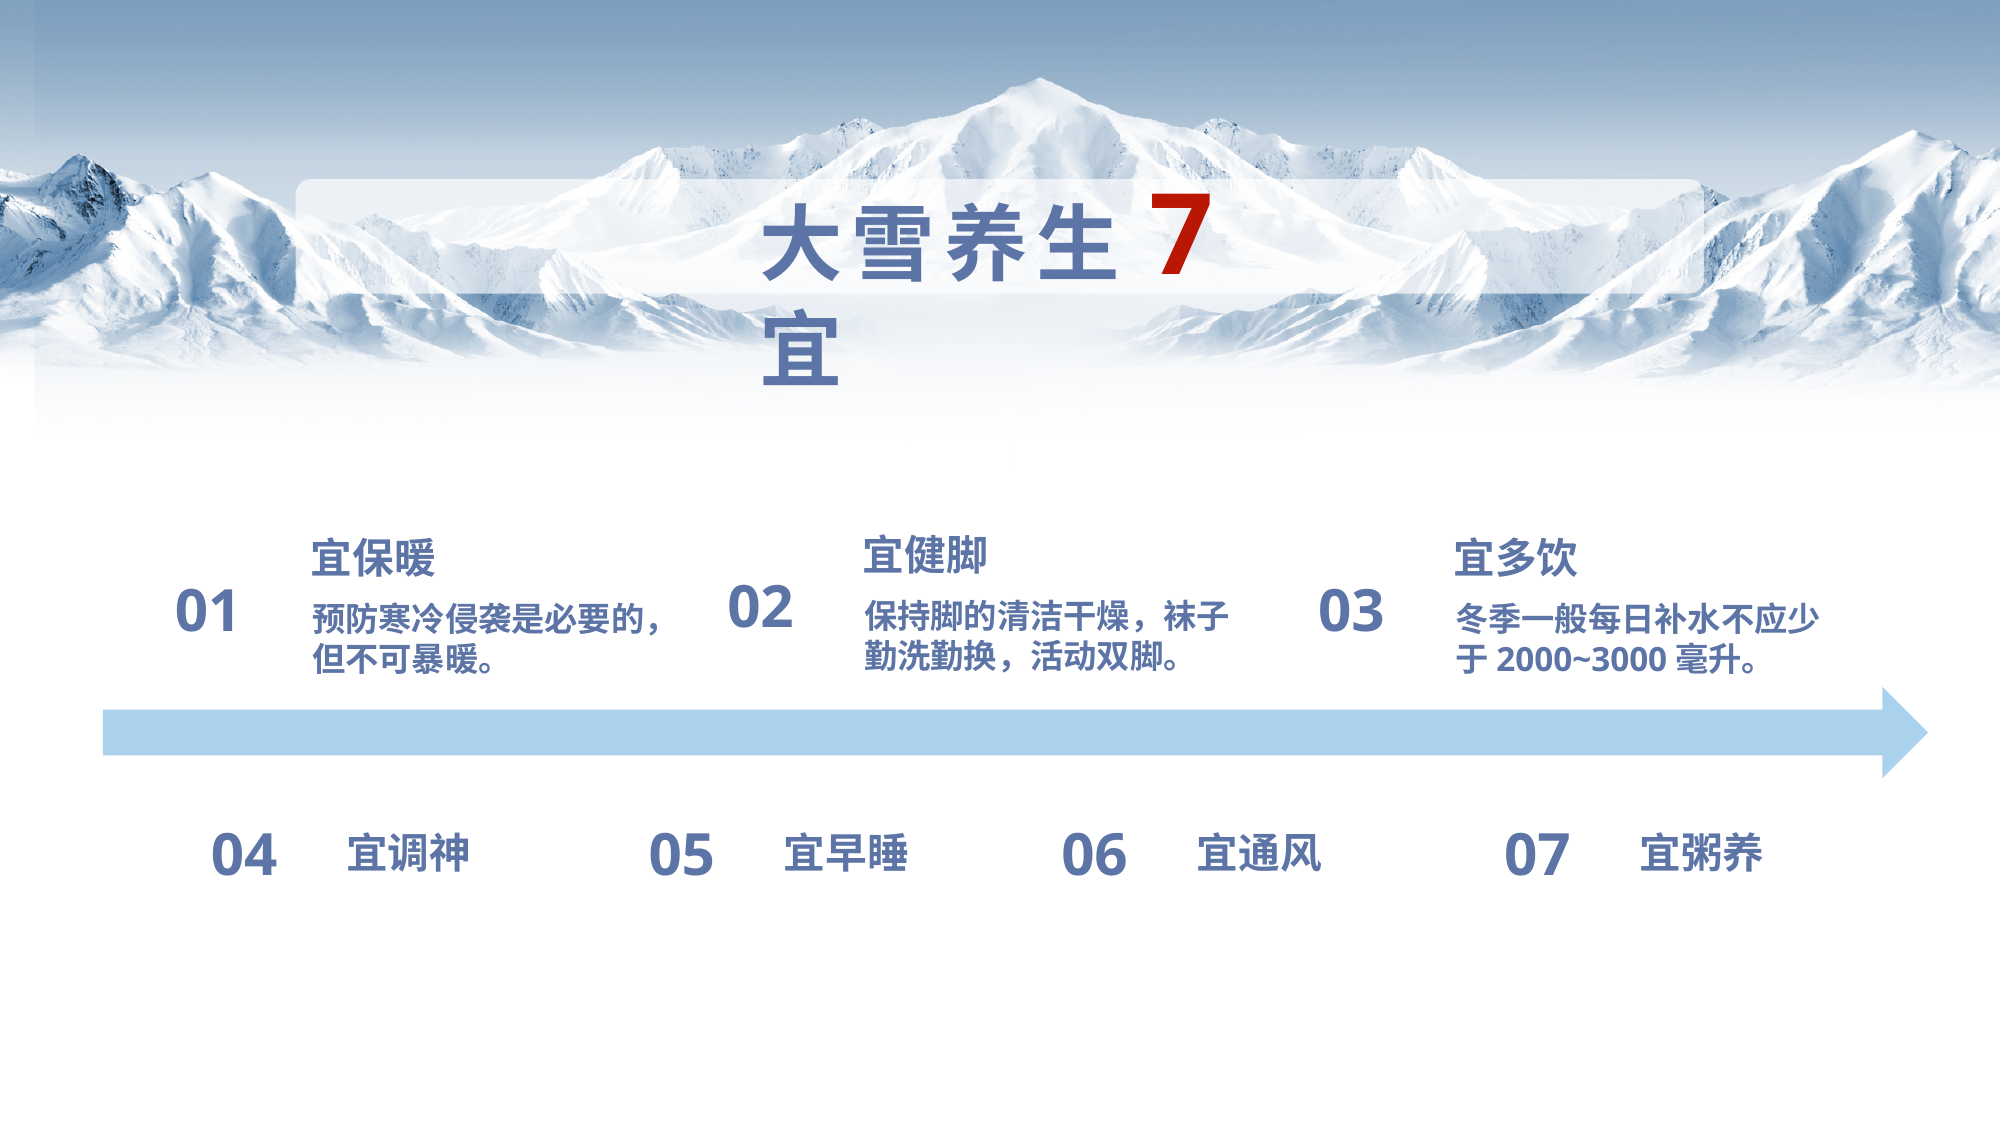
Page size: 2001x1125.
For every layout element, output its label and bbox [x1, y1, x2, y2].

text_box [1486, 810, 1783, 967]
text_box [1043, 810, 1340, 967]
text_box [1300, 524, 1853, 722]
text_box [101, 684, 1930, 781]
text_box [193, 810, 489, 967]
text_box [631, 810, 927, 967]
text_box [709, 520, 1263, 719]
text_box [157, 524, 710, 722]
picture [0, 0, 2000, 482]
